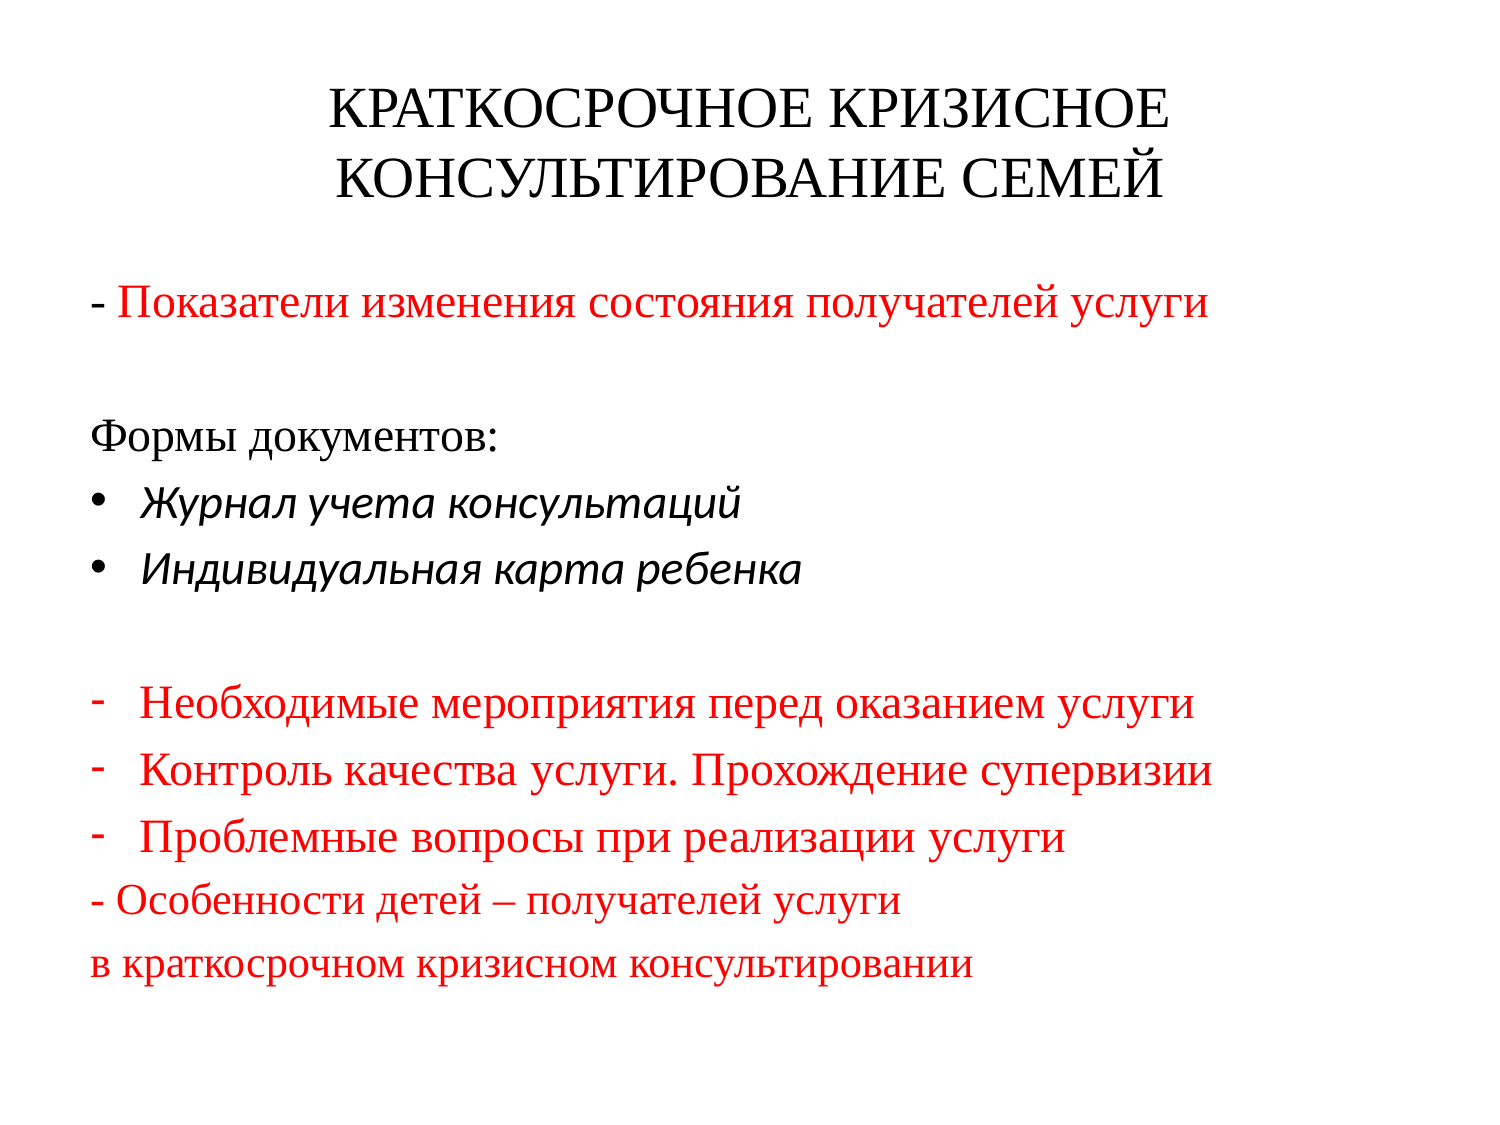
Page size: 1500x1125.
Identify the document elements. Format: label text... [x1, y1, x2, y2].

title КРАТКОСРОЧНОЕ КРИЗИСНОЕ КОНСУЛЬТИРОВАНИЕ СЕМЕЙ [75, 45, 1425, 233]
list - Показатели изменения состояния получателей услуги Формы документов: Журнал учета консультаций Индивидуальная карта ребенка Необходимые мероприятия перед оказанием услуги Контроль качества услуги. Прохождение супервизии Проблемные вопросы при реализации услуги - Особенности детей – получателей услуги в краткосрочном кризисном консультировании [75, 262, 1425, 1005]
